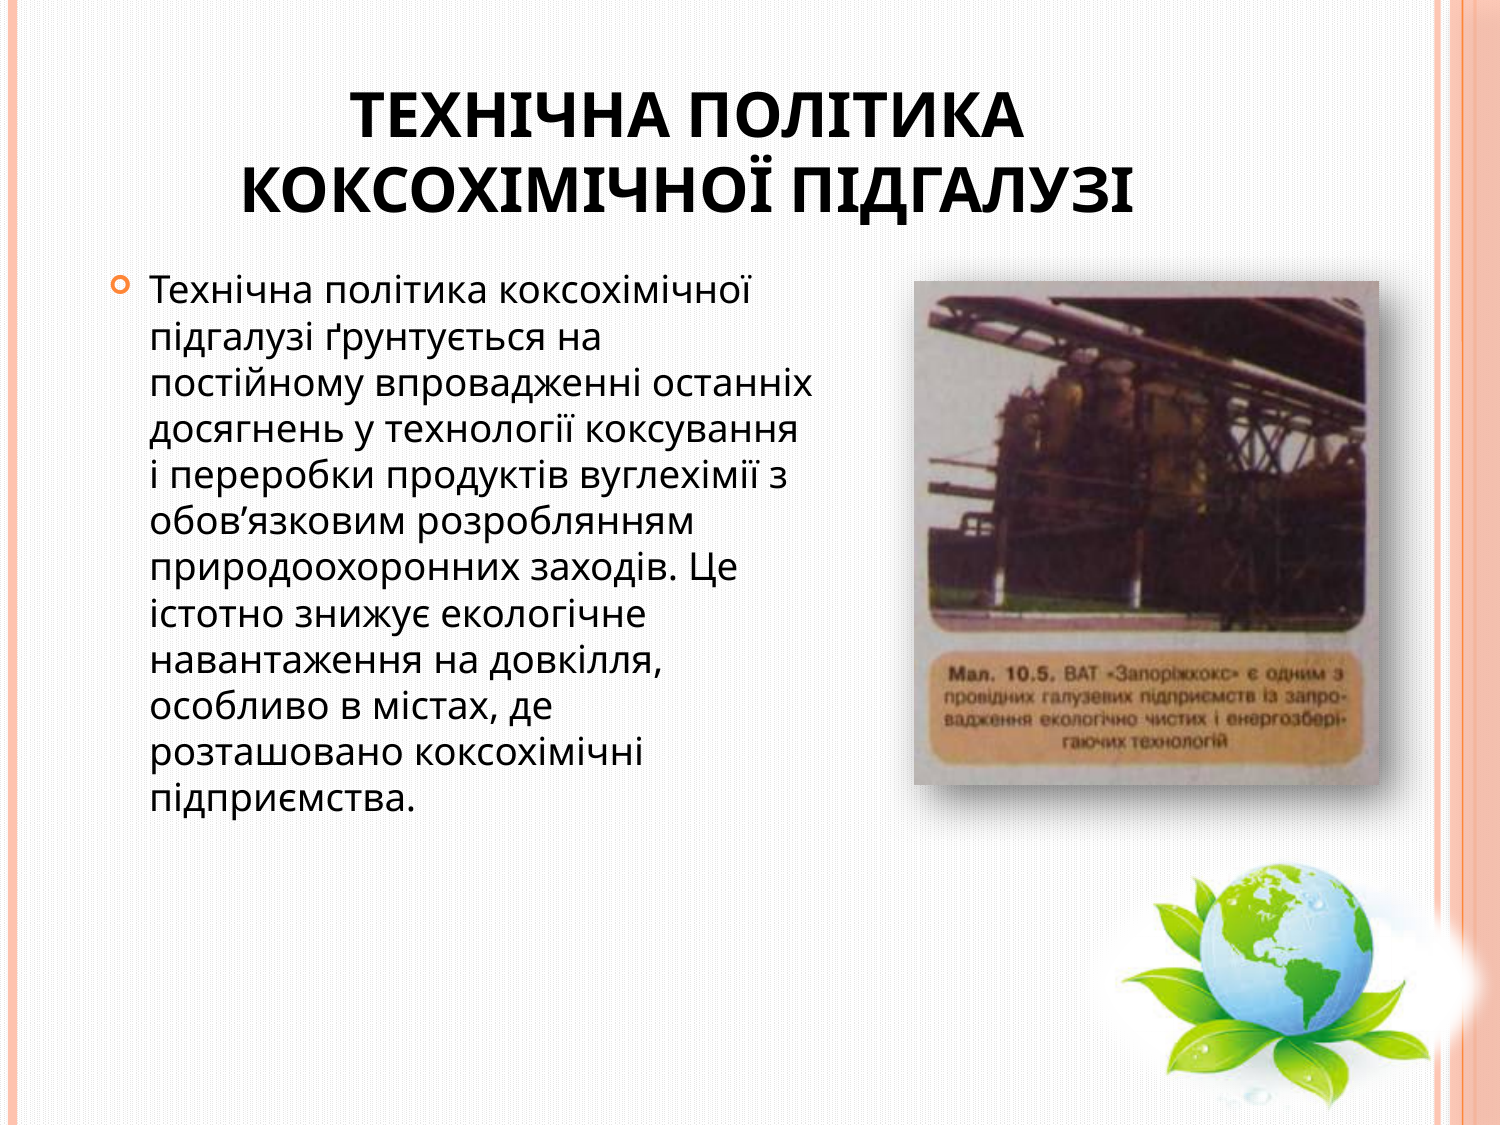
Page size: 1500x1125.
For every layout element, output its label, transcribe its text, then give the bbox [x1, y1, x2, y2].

picture [1065, 841, 1500, 1125]
list Технічна політика коксохімічної підгалузі ґрунтується на постійному впровадженні останніх досягнень у технології коксування і переробки продуктів вуглехімії з обов’язковим розроблянням природоохоронних заходів. Це істотно знижує екологічне навантаження на довкілля, особливо в містах, де розташовано коксохімічні підприємства. [93, 257, 832, 879]
title Технічна політика коксохімічної підгалузі [75, 45, 1300, 233]
picture [913, 280, 1380, 786]
